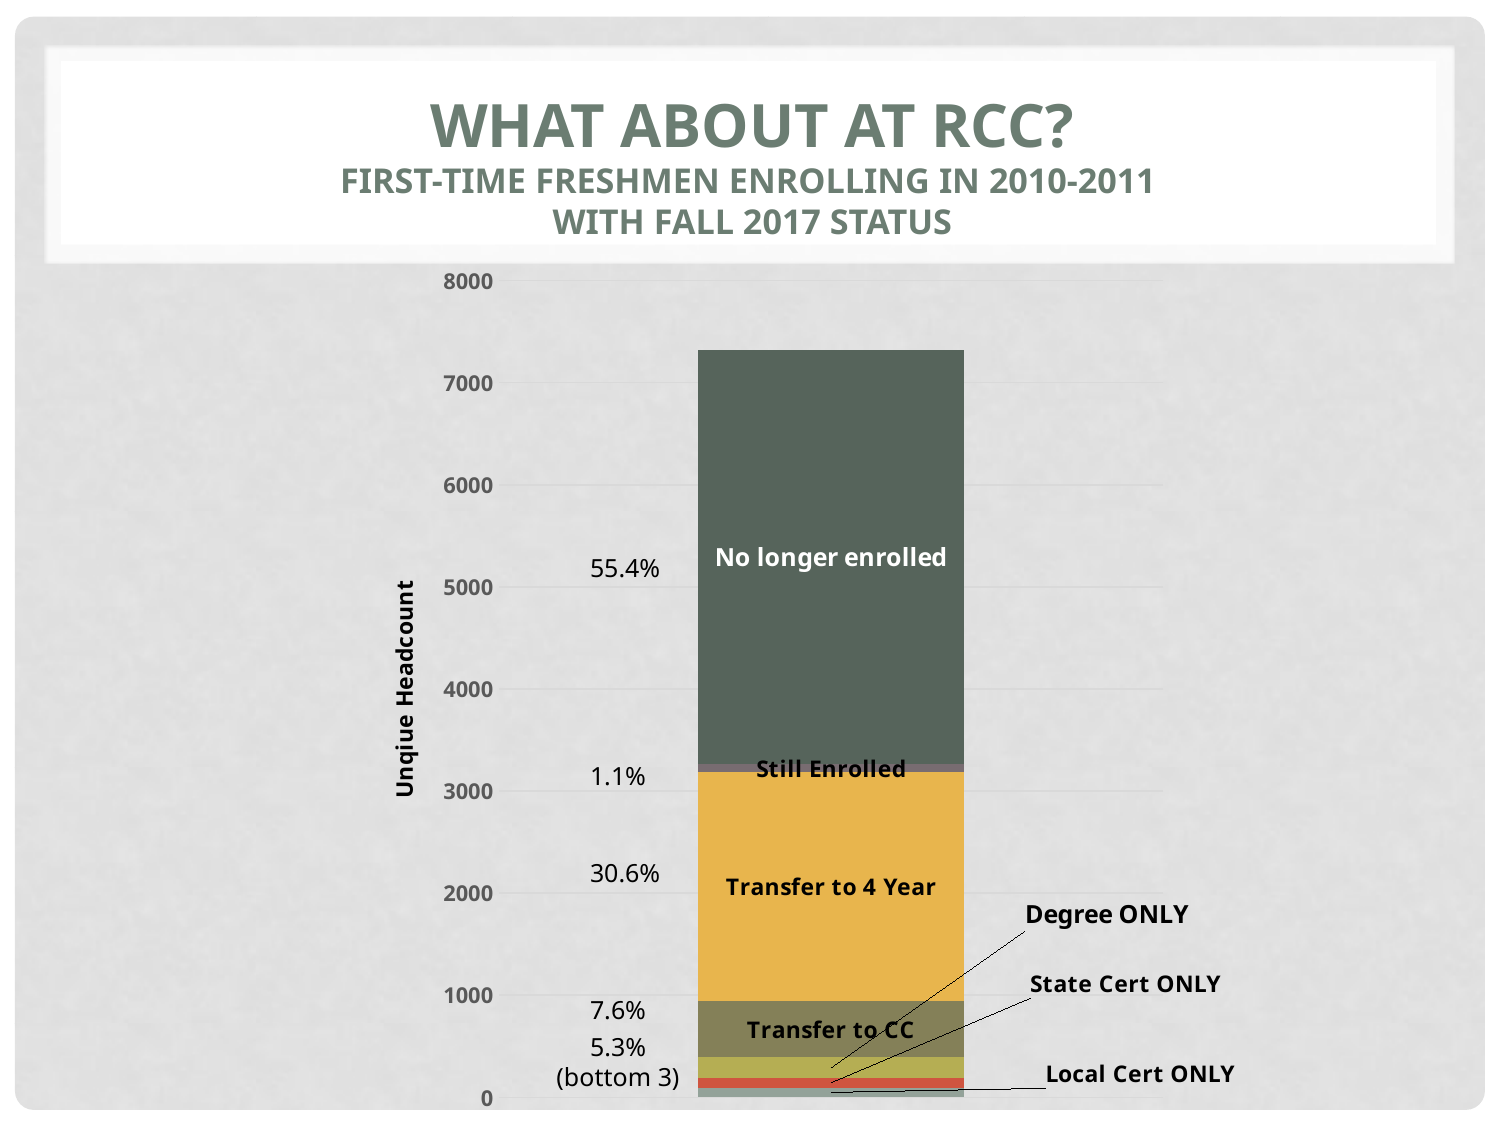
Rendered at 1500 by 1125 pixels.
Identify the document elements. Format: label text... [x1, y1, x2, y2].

title What About at RCC? First-time freshmen Enrolling in 2010-2011 with fall 2017 status [75, 79, 1431, 250]
chart [374, 249, 1238, 1125]
